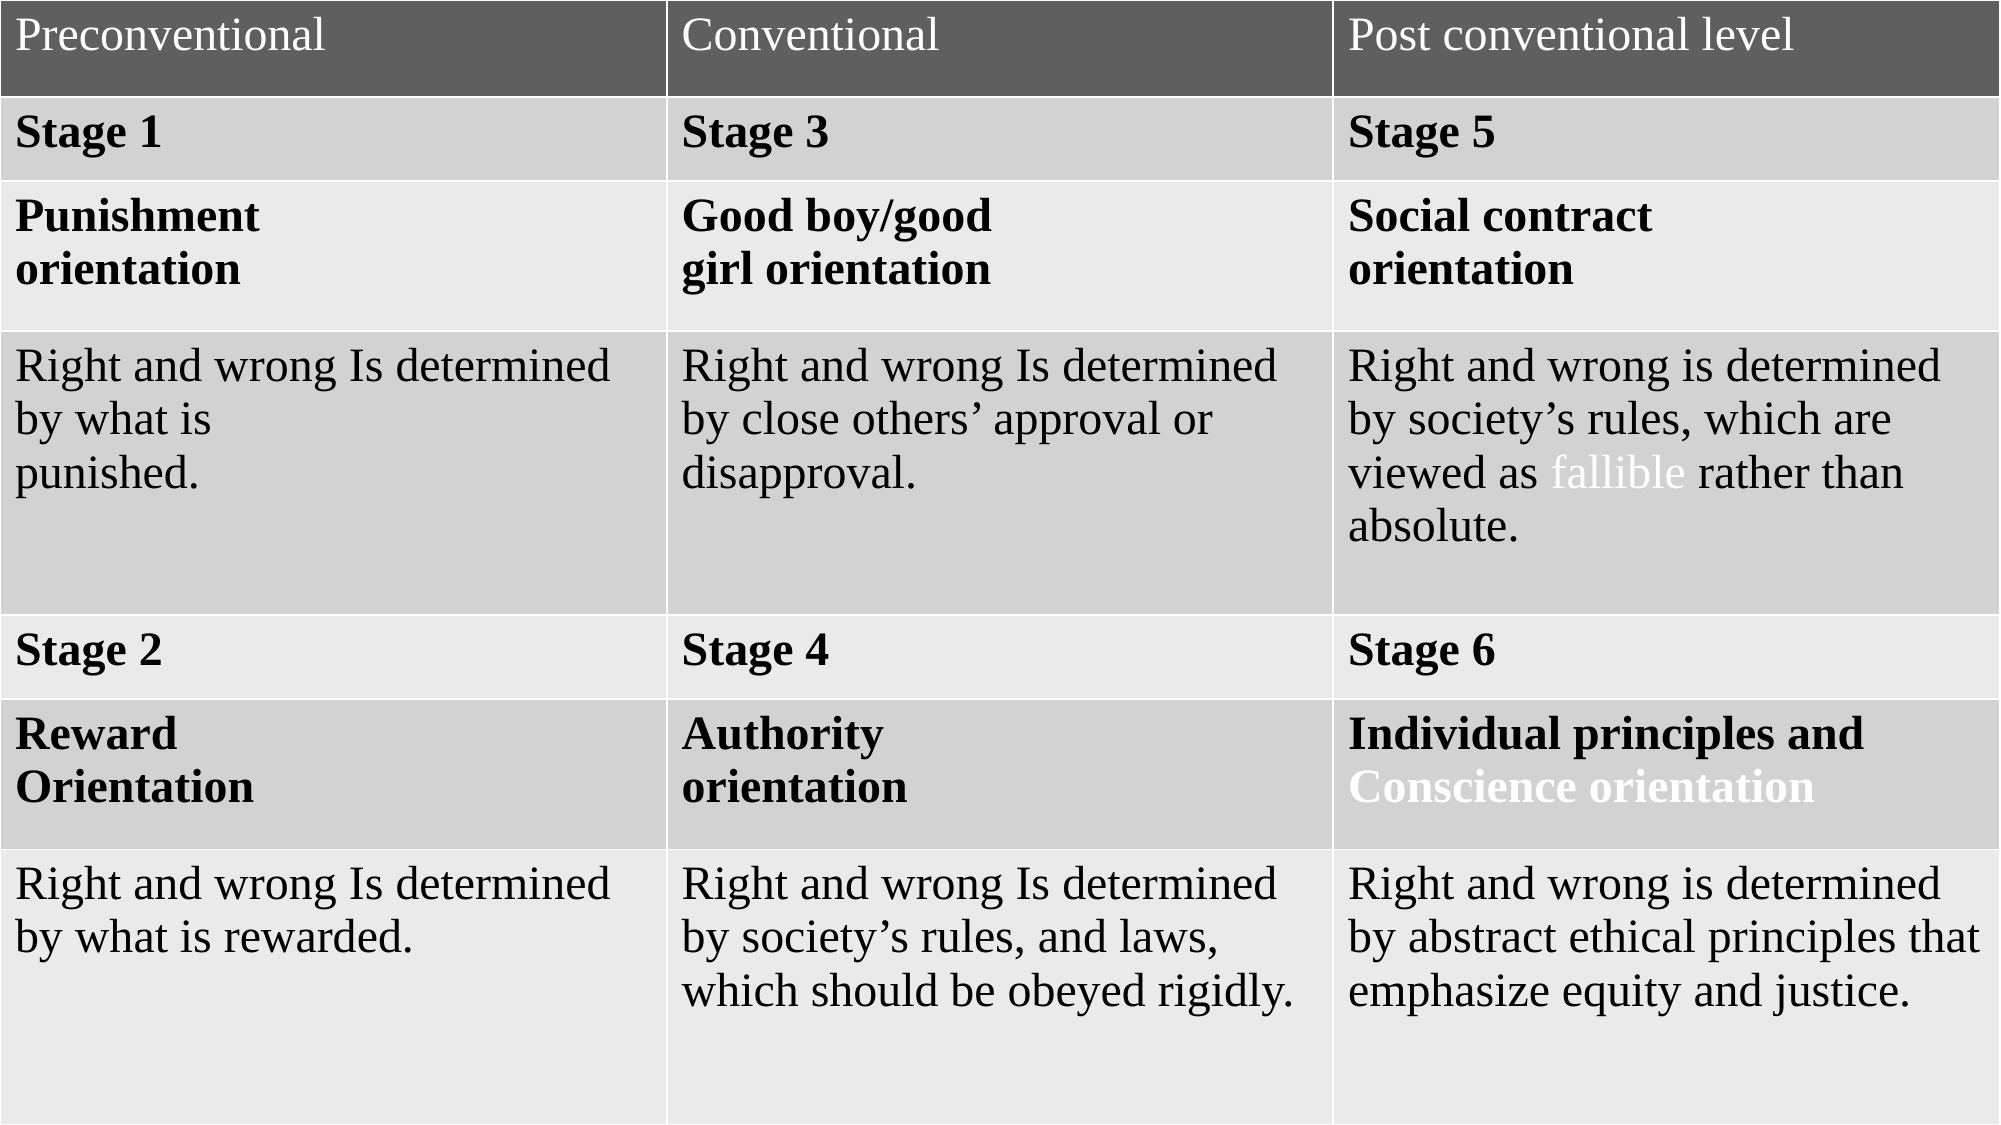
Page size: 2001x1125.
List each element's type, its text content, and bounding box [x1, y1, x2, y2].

table_cell Good boy/good girl orientation [668, 182, 1332, 330]
table_cell Right and wrong Is determined by society’s rules, and laws, which should be obeyed rigidly. [668, 850, 1332, 1124]
table_header Preconventional [1, 1, 666, 96]
table_cell Right and wrong Is determined by close others’ approval or disapproval. [668, 332, 1332, 614]
table_cell Stage 5 [1334, 98, 1999, 180]
table_cell Right and wrong Is determined by what is punished. [1, 332, 666, 614]
table_cell Right and wrong is determined by abstract ethical principles that emphasize equity and justice. [1334, 850, 1999, 1124]
table_cell Reward Orientation [1, 700, 666, 849]
table_cell Stage 2 [1, 616, 666, 698]
table_cell Authority orientation [668, 700, 1332, 849]
table_cell Stage 6 [1334, 616, 1999, 698]
table_cell Punishment orientation [1, 182, 666, 330]
table_cell Stage 3 [668, 98, 1332, 180]
table_header Post conventional level [1334, 1, 1999, 96]
table_cell Social contract orientation [1334, 182, 1999, 330]
table_cell Right and wrong is determined by society’s rules, which are viewed as fallible rather than absolute. [1334, 332, 1999, 614]
table_cell Individual principles and Conscience orientation [1334, 700, 1999, 849]
table_cell Stage 1 [1, 98, 666, 180]
table_cell Right and wrong Is determined by what is rewarded. [1, 850, 666, 1124]
table_header Conventional [668, 1, 1332, 96]
table_cell Stage 4 [668, 616, 1332, 698]
